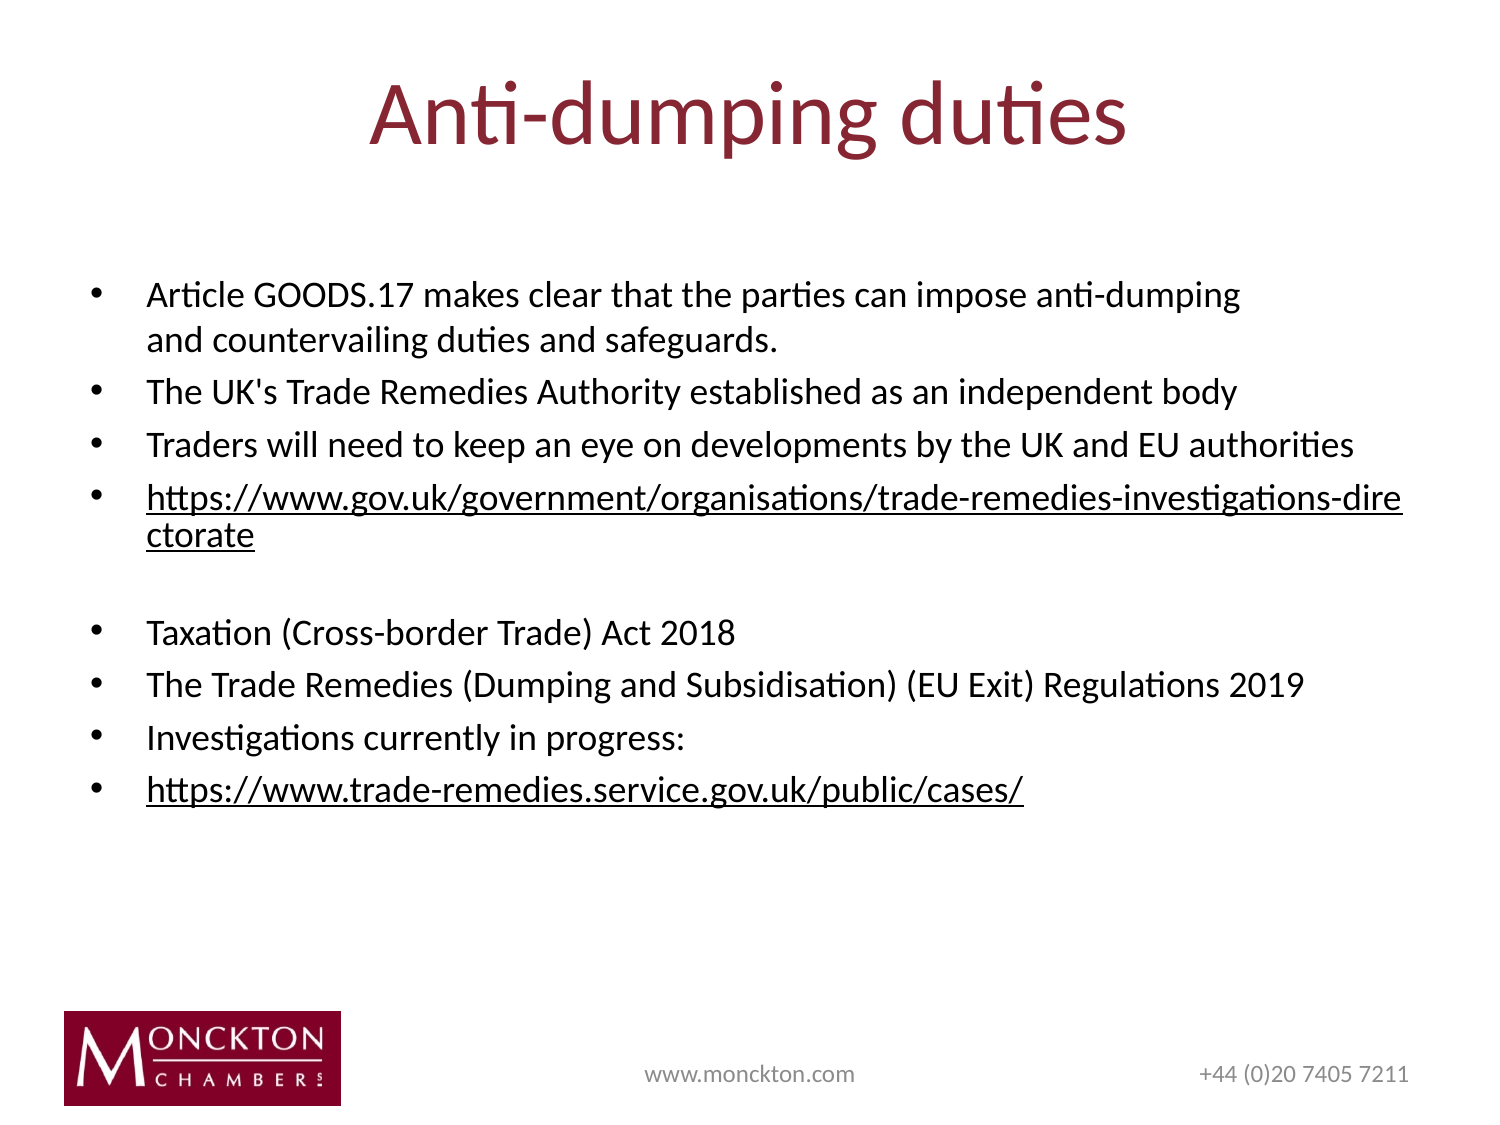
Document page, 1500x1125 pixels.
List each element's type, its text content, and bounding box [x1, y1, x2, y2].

title Anti-dumping duties [75, 45, 1425, 233]
picture [64, 1011, 341, 1106]
list Article GOODS.17 makes clear that the parties can impose anti-dumping and countervailing duties and safeguards. The UK's Trade Remedies Authority established as an independent body Traders will need to keep an eye on developments by the UK and EU authorities https://www.gov.uk/government/organisations/trade-remedies-investigations-directorate Taxation (Cross-border Trade) Act 2018 The Trade Remedies (Dumping and Subsidisation) (EU Exit) Regulations 2019 Investigations currently in progress: https://www.trade-remedies.service.gov.uk/public/cases/ [75, 262, 1425, 1005]
footer www.monckton.com [512, 1042, 988, 1103]
slide_number +44 (0)20 7405 7211 [1074, 1042, 1425, 1103]
